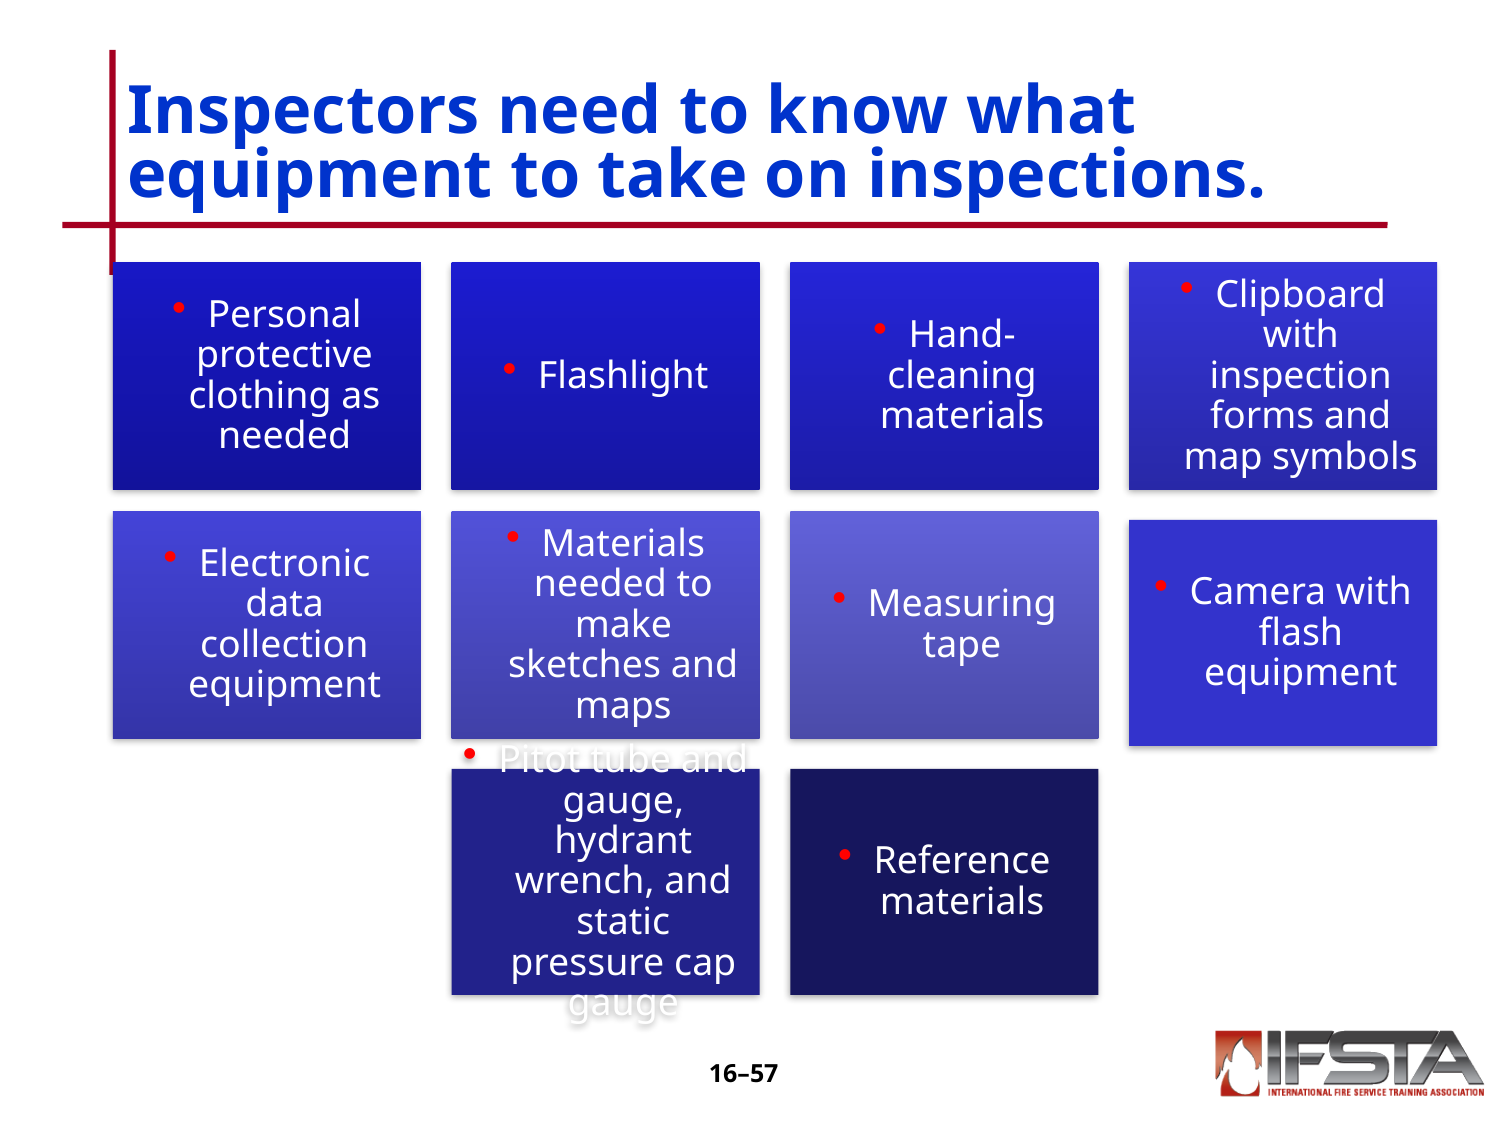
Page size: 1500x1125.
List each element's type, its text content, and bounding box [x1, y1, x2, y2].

title Inspectors need to know what equipment to take on inspections. [112, 75, 1400, 225]
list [112, 249, 1438, 1001]
slide_number 16–56 [587, 1050, 900, 1125]
picture [1215, 1030, 1485, 1099]
